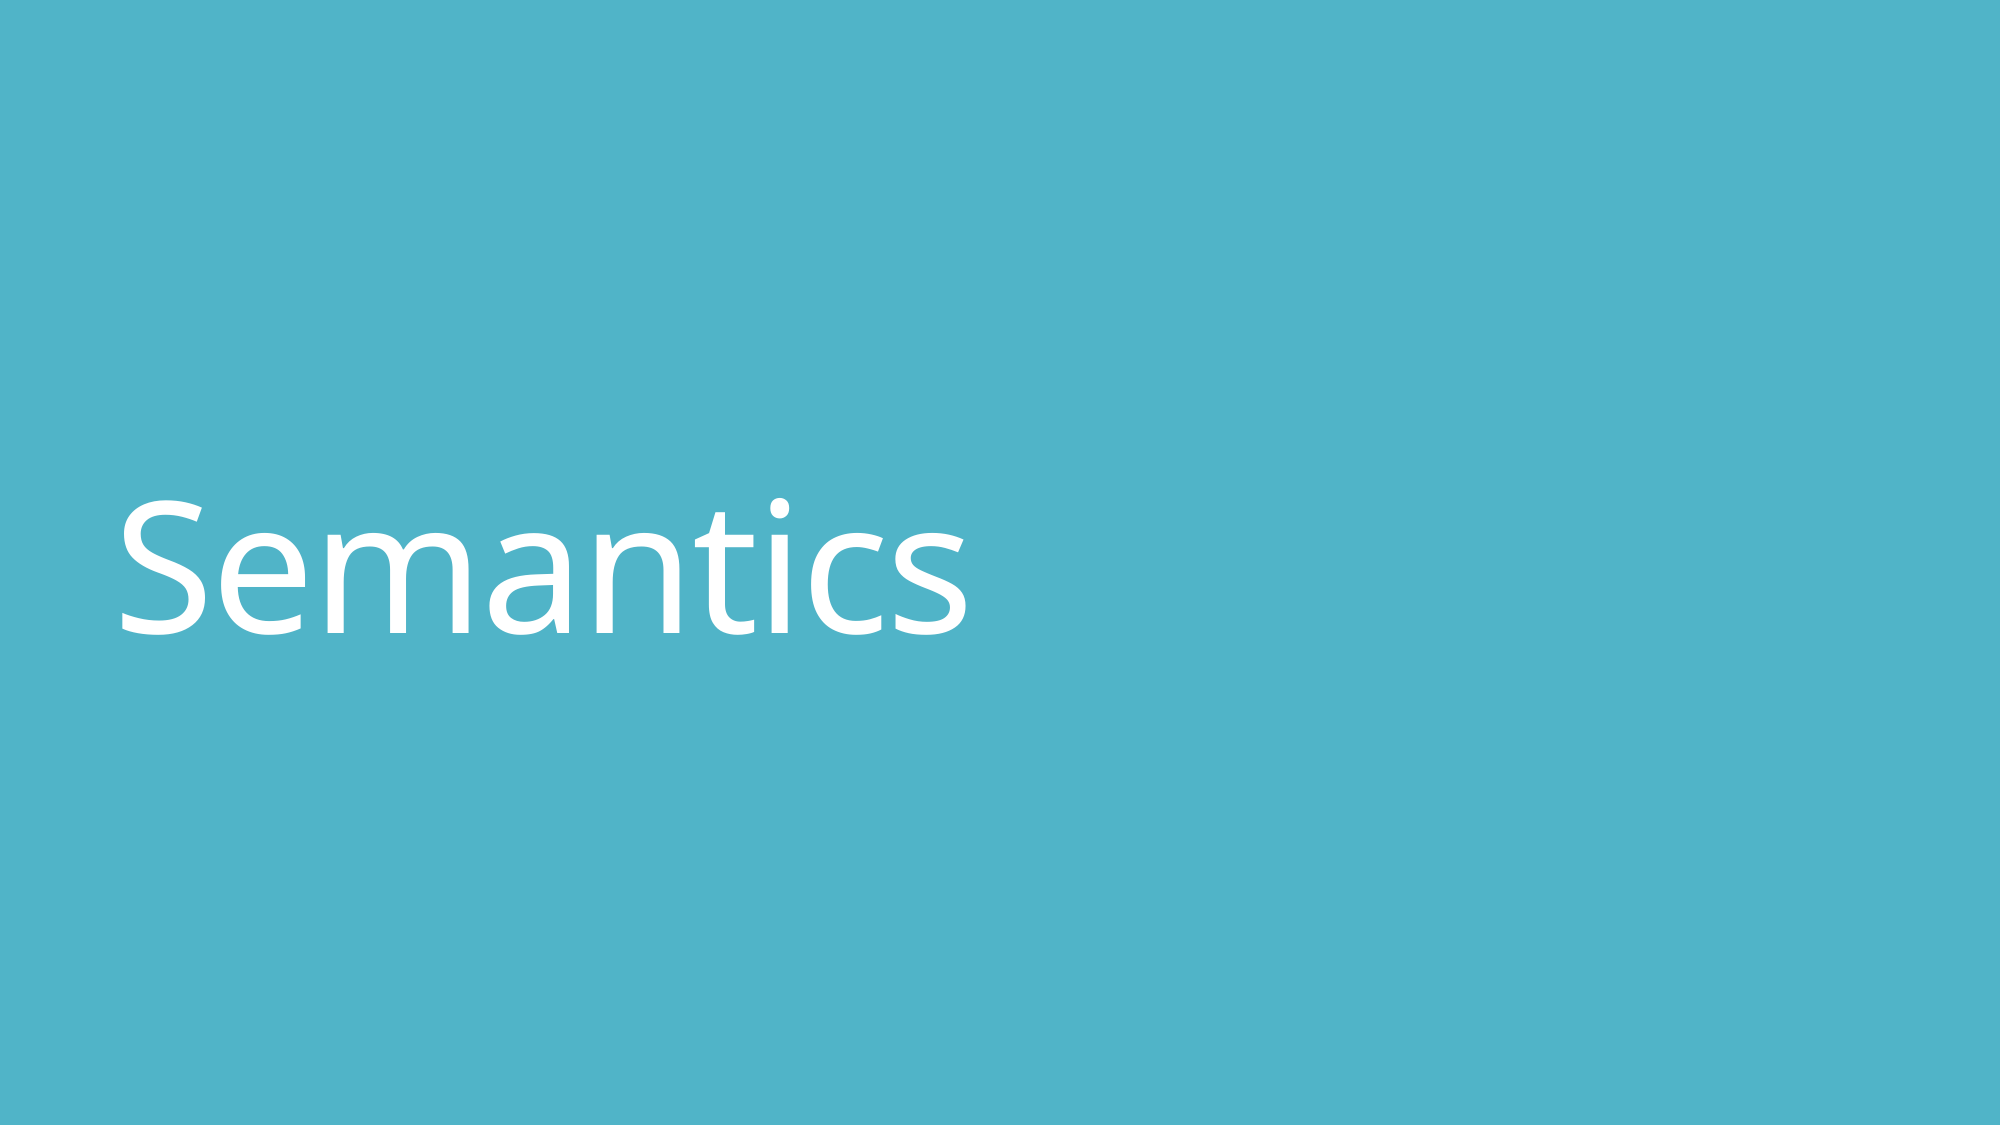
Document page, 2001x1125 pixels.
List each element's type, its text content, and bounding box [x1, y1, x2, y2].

title Semantics [98, 126, 1868, 677]
